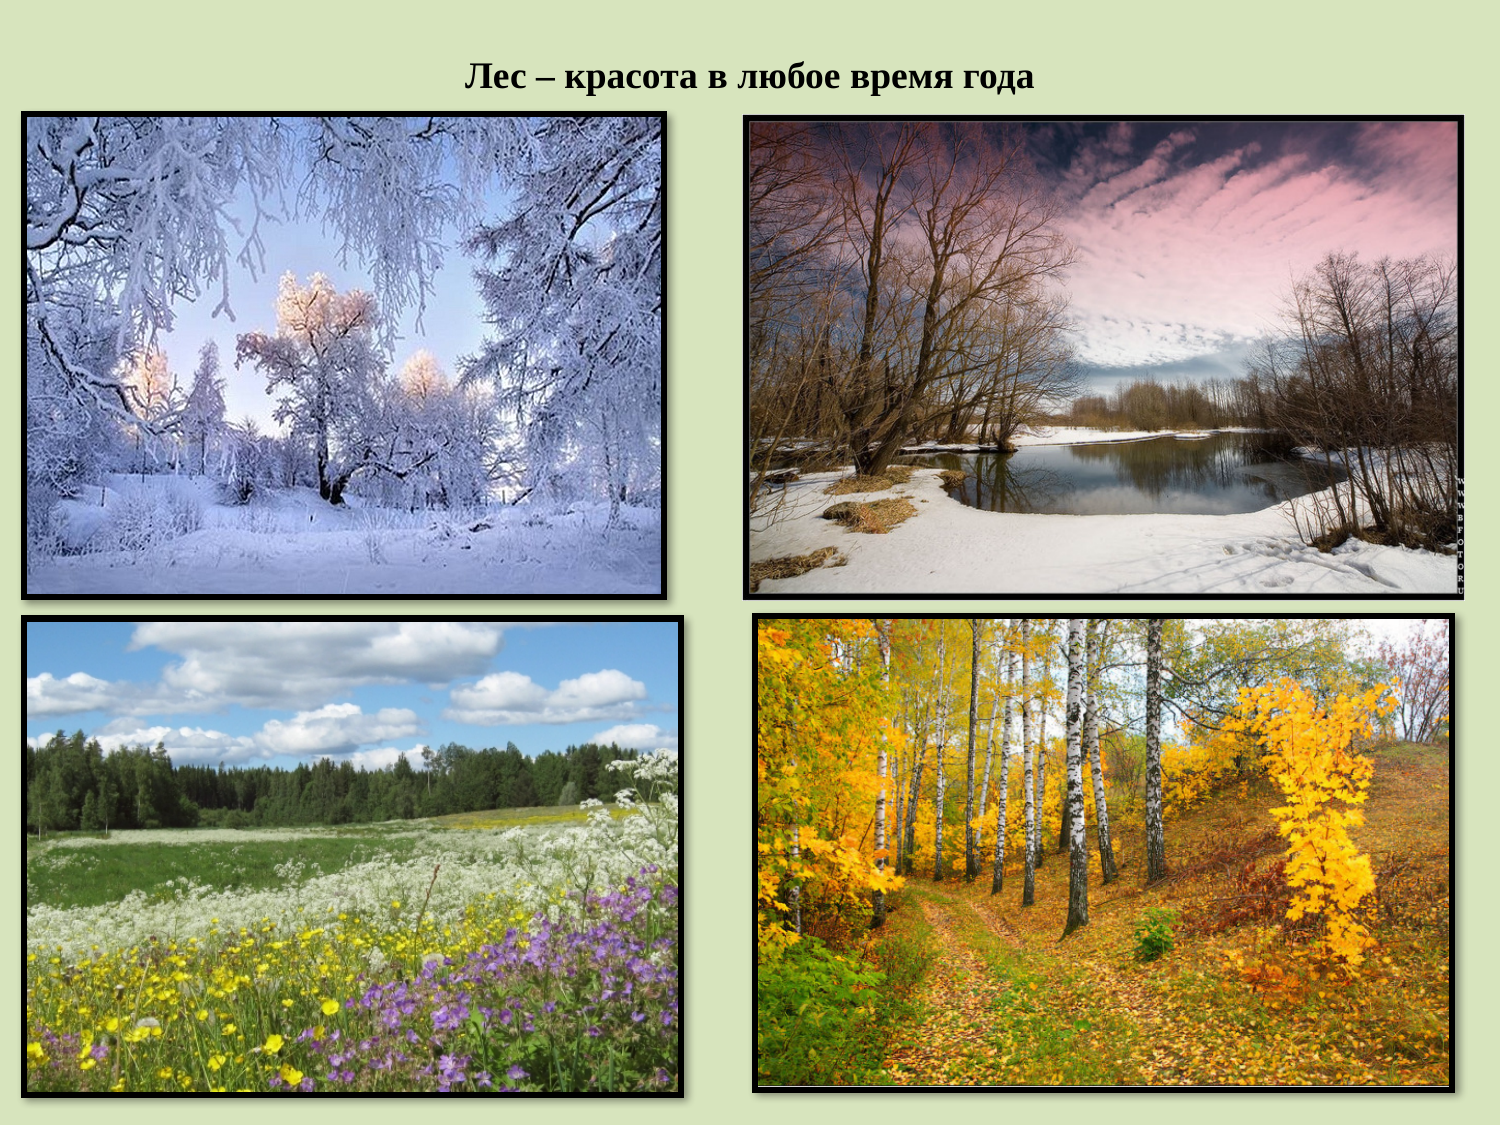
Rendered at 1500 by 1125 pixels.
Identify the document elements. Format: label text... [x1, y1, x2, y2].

picture [26, 621, 678, 1093]
picture [26, 117, 661, 594]
picture [757, 618, 1449, 1088]
title Лес – красота в любое время года [74, 44, 1426, 103]
picture [742, 114, 1465, 602]
